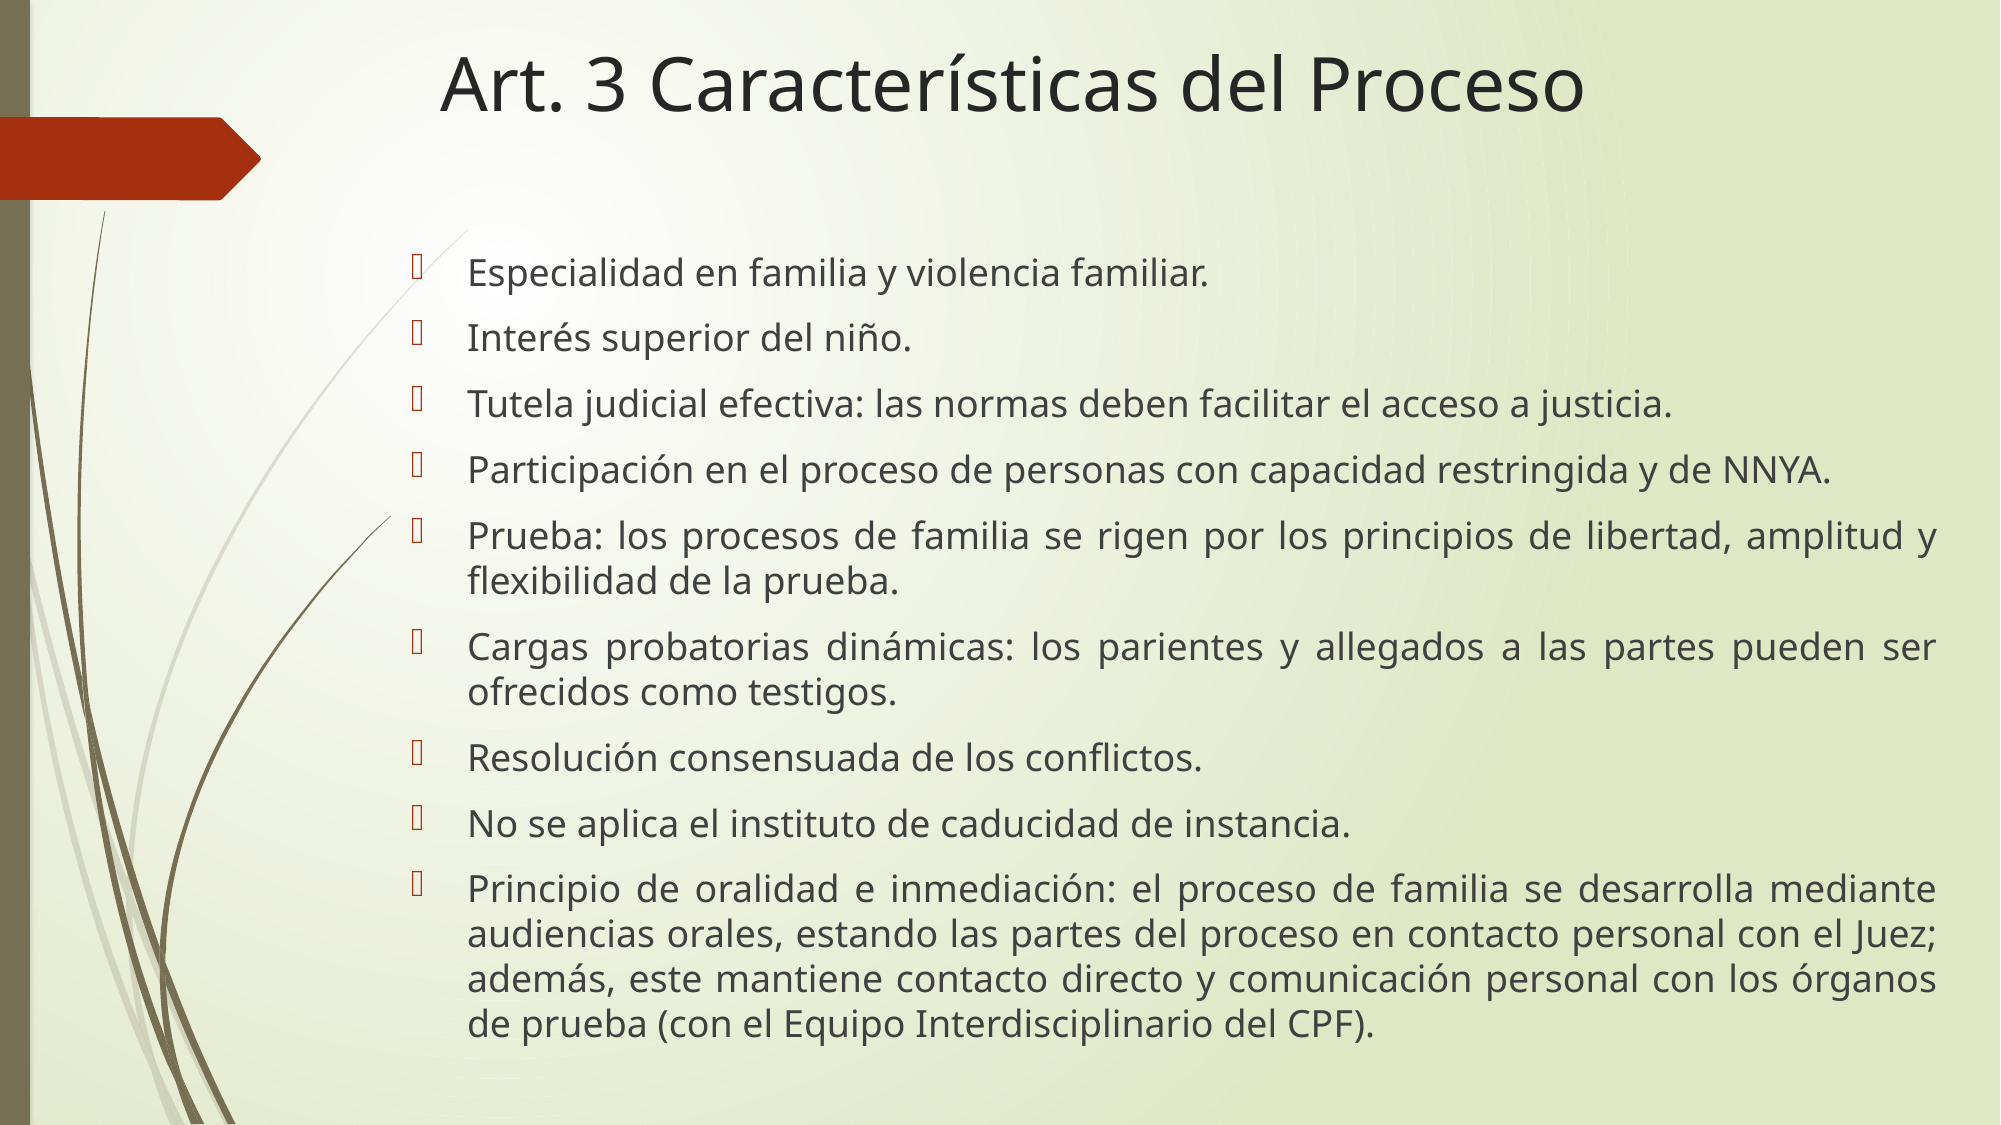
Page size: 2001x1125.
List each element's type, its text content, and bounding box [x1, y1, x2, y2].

title Art. 3 Características del Proceso [425, 28, 1888, 138]
list Especialidad en familia y violencia familiar. Interés superior del niño. Tutela judicial efectiva: las normas deben facilitar el acceso a justicia. Participación en el proceso de personas con capacidad restringida y de NNYA. Prueba: los procesos de familia se rigen por los principios de libertad, amplitud y flexibilidad de la prueba. Cargas probatorias dinámicas: los parientes y allegados a las partes pueden ser ofrecidos como testigos. Resolución consensuada de los conflictos. No se aplica el instituto de caducidad de instancia. Principio de oralidad e inmediación: el proceso de familia se desarrolla mediante audiencias orales, estando las partes del proceso en contacto personal con el Juez; además, este mantiene contacto directo y comunicación personal con los órganos de prueba (con el Equipo Interdisciplinario del CPF). [395, 175, 1954, 1096]
